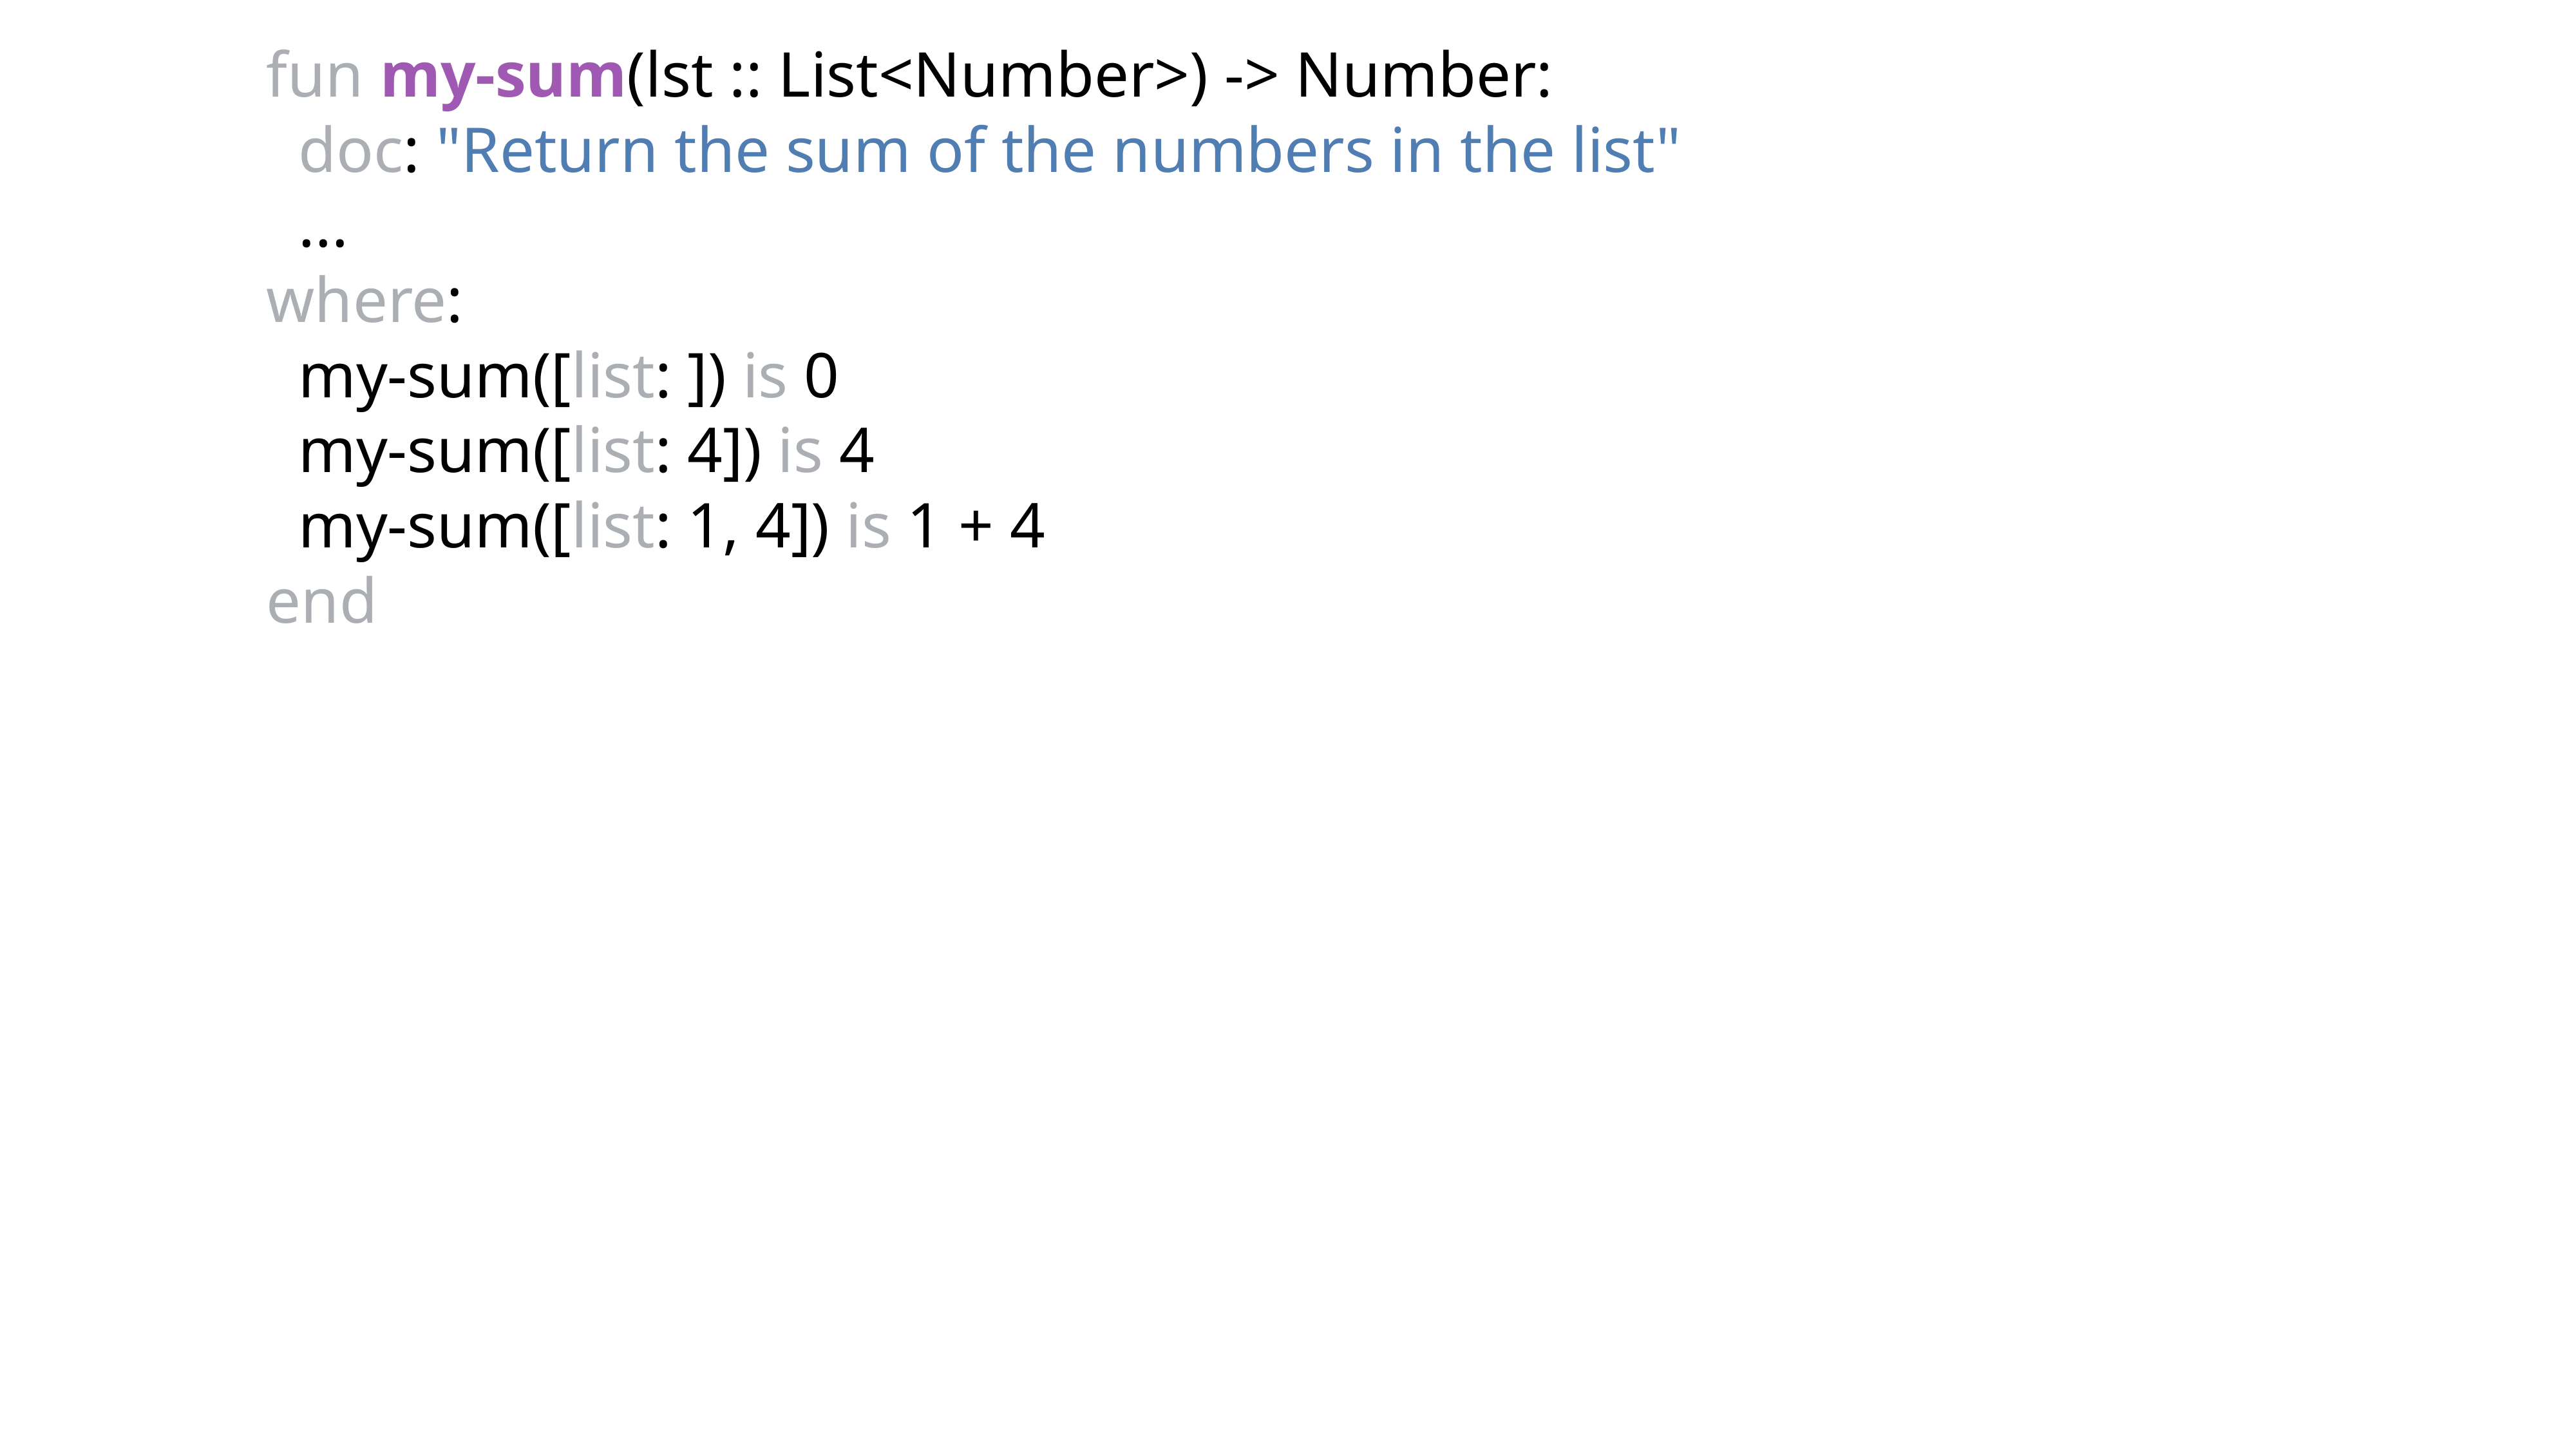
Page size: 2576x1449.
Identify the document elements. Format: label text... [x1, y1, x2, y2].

list fun my-sum(lst :: List<Number>) -> Number: doc: "Return the sum of the numbers in the list" ... where: my-sum([list: ]) is 0 my-sum([list: 4]) is 4 my-sum([list: 1, 4]) is 1 + 4 end [258, 26, 2317, 1423]
